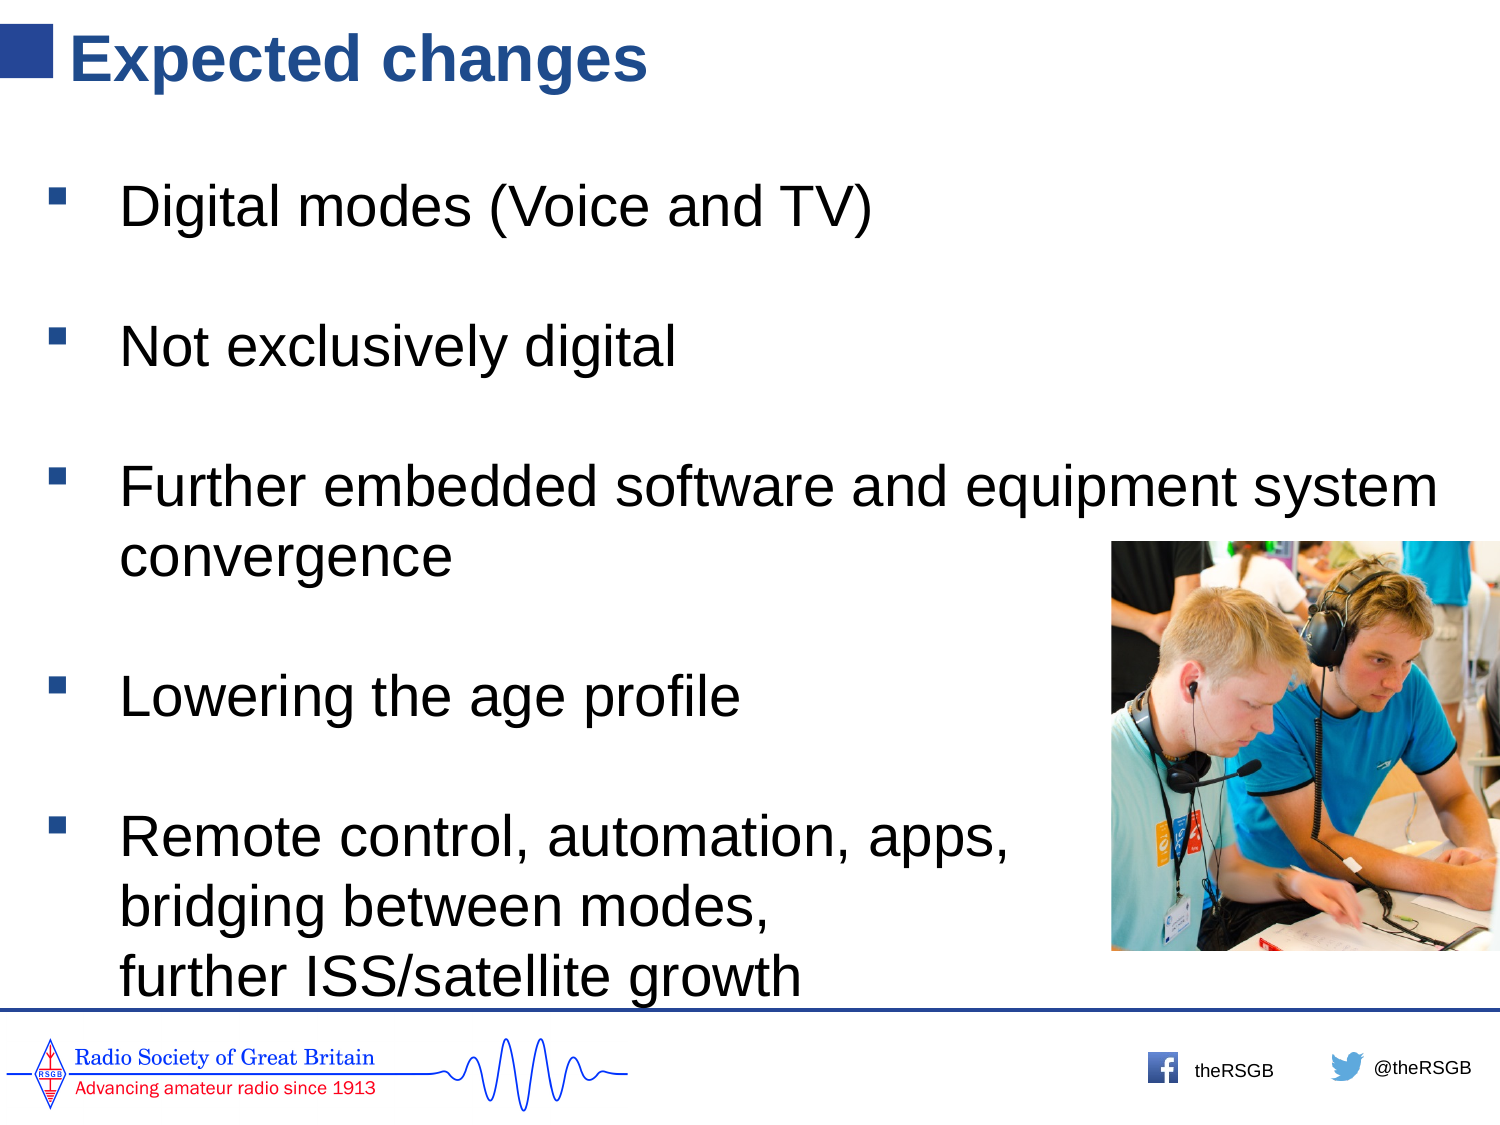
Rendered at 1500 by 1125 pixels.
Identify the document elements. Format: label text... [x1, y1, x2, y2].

picture [6, 1012, 628, 1125]
picture [1148, 1052, 1178, 1083]
picture [1330, 1052, 1364, 1081]
picture [1111, 541, 1500, 951]
text_box Digital modes (Voice and TV) Not exclusively digital Further embedded software and equipment system convergence Lowering the age profile Remote control, automation, apps, bridging between modes, further ISS/satellite growth [29, 160, 1464, 1016]
title Expected changes [54, 7, 748, 102]
